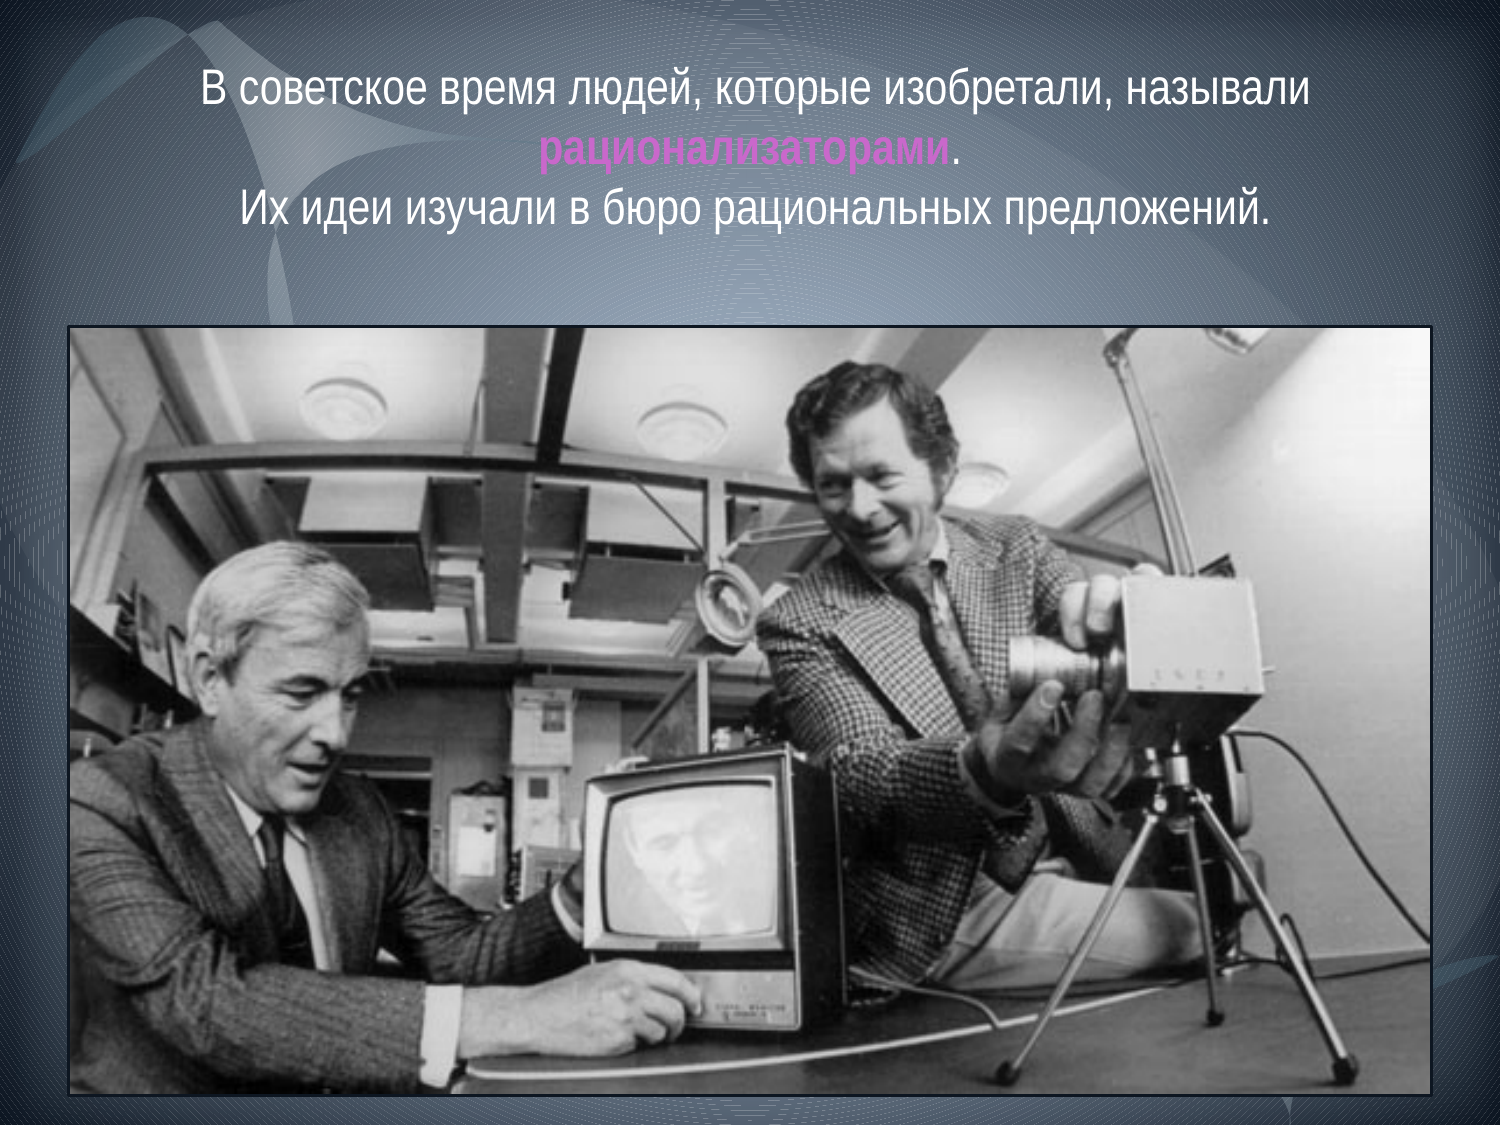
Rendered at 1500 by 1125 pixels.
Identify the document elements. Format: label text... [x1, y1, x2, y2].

picture [0, 0, 1500, 1125]
text_box В советское время людей, которые изобретали, называли рационализаторами. Их идеи изучали в бюро рациональных предложений. [46, 46, 1465, 242]
